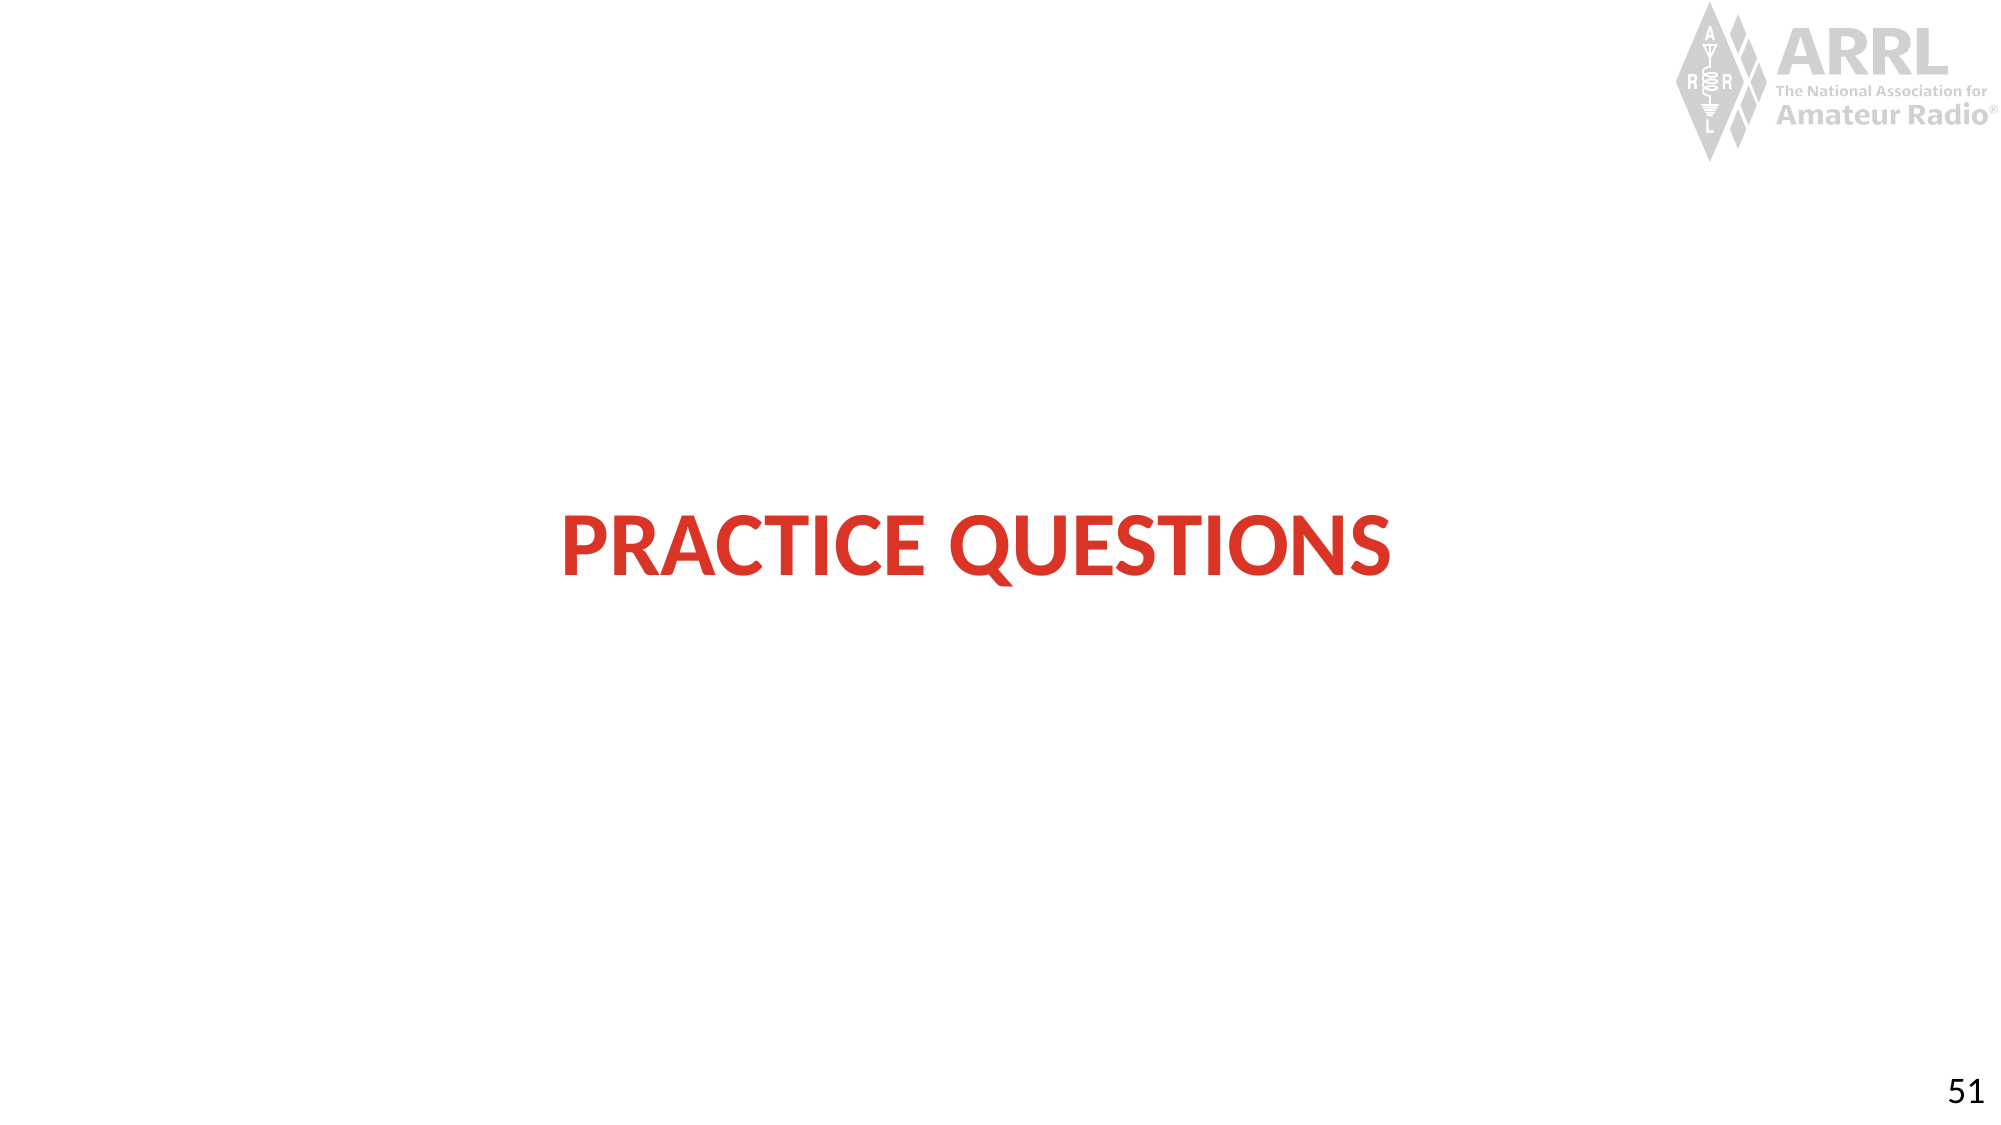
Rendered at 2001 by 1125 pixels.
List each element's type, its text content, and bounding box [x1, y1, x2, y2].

picture [1674, 0, 2000, 164]
title PRACTICE QUESTIONS [114, 437, 1840, 655]
